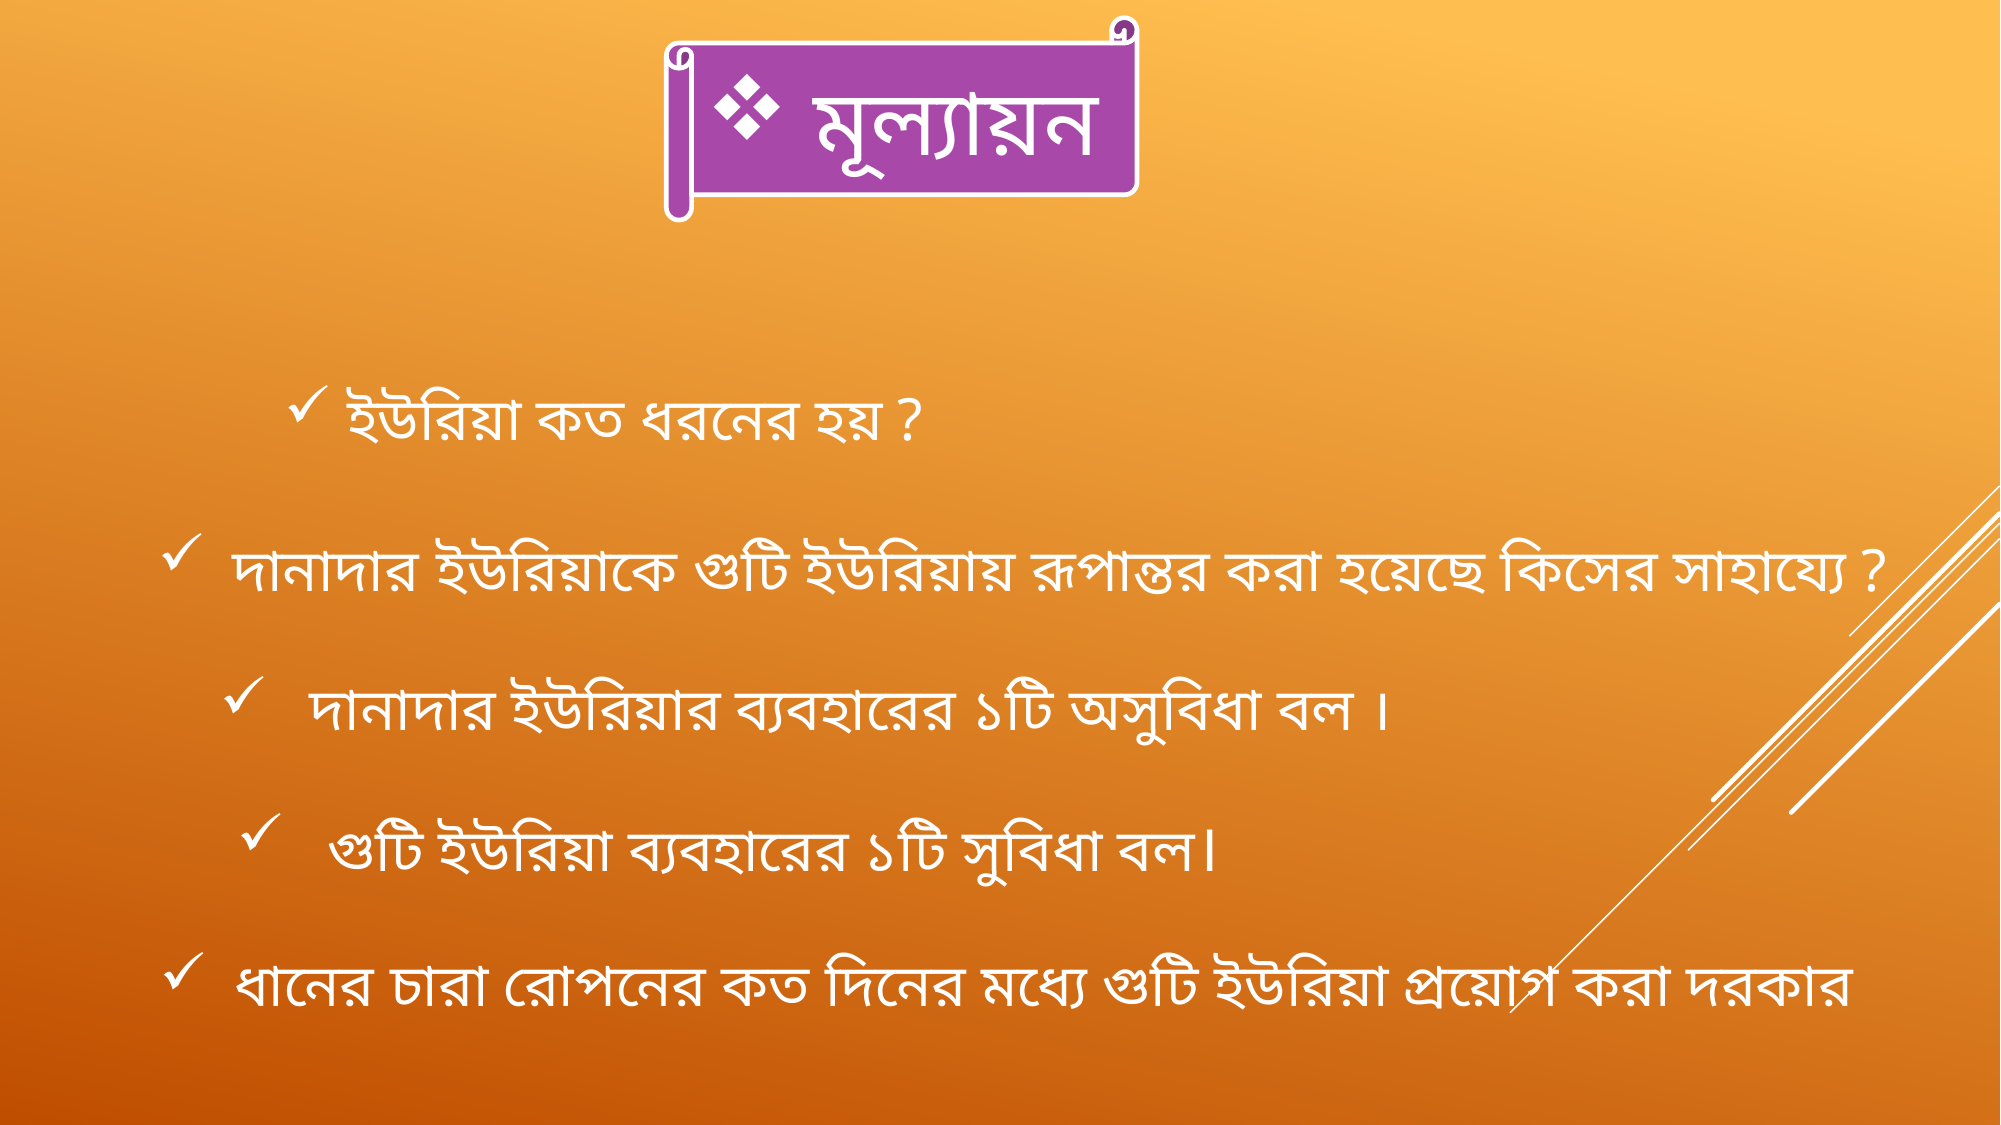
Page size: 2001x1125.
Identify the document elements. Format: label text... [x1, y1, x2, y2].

text_box দানাদার ইউরিয়ার ব্যবহারের ১টি অসুবিধা বল । [204, 664, 1422, 750]
text_box মূল্যায়ন [663, 15, 1140, 223]
text_box ধানের চারা রোপনের কত দিনের মধ্যে গুটি ইউরিয়া প্রয়োগ করা দরকার [144, 940, 1869, 1026]
text_box গুটি ইউরিয়া ব্যবহারের ১টি সুবিধা বল। [221, 797, 1253, 893]
text_box ইউরিয়া কত ধরনের হয় ? [269, 374, 938, 460]
text_box দানাদার ইউরিয়াকে গুটি ইউরিয়ায় রূপান্তর করা হয়েছে কিসের সাহায্যে ? [142, 517, 1917, 612]
